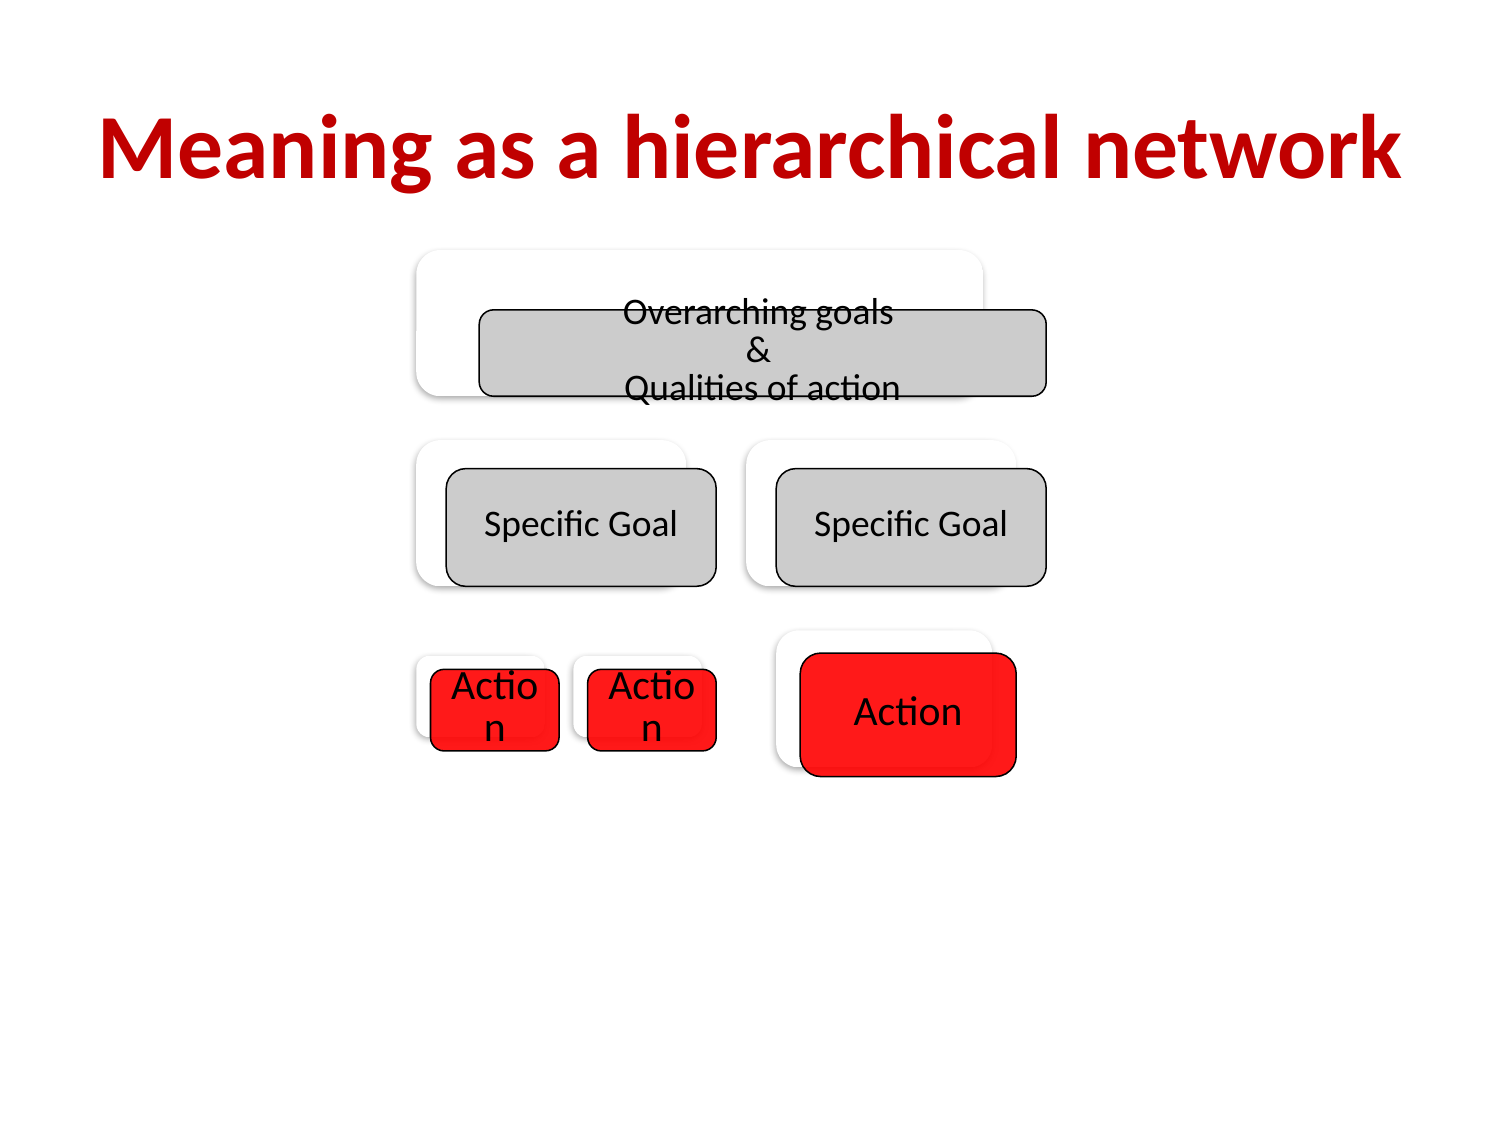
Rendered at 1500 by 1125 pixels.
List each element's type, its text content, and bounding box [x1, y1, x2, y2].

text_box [337, 249, 1126, 967]
text_box Meaning as a hierarchical network [82, 35, 1437, 248]
